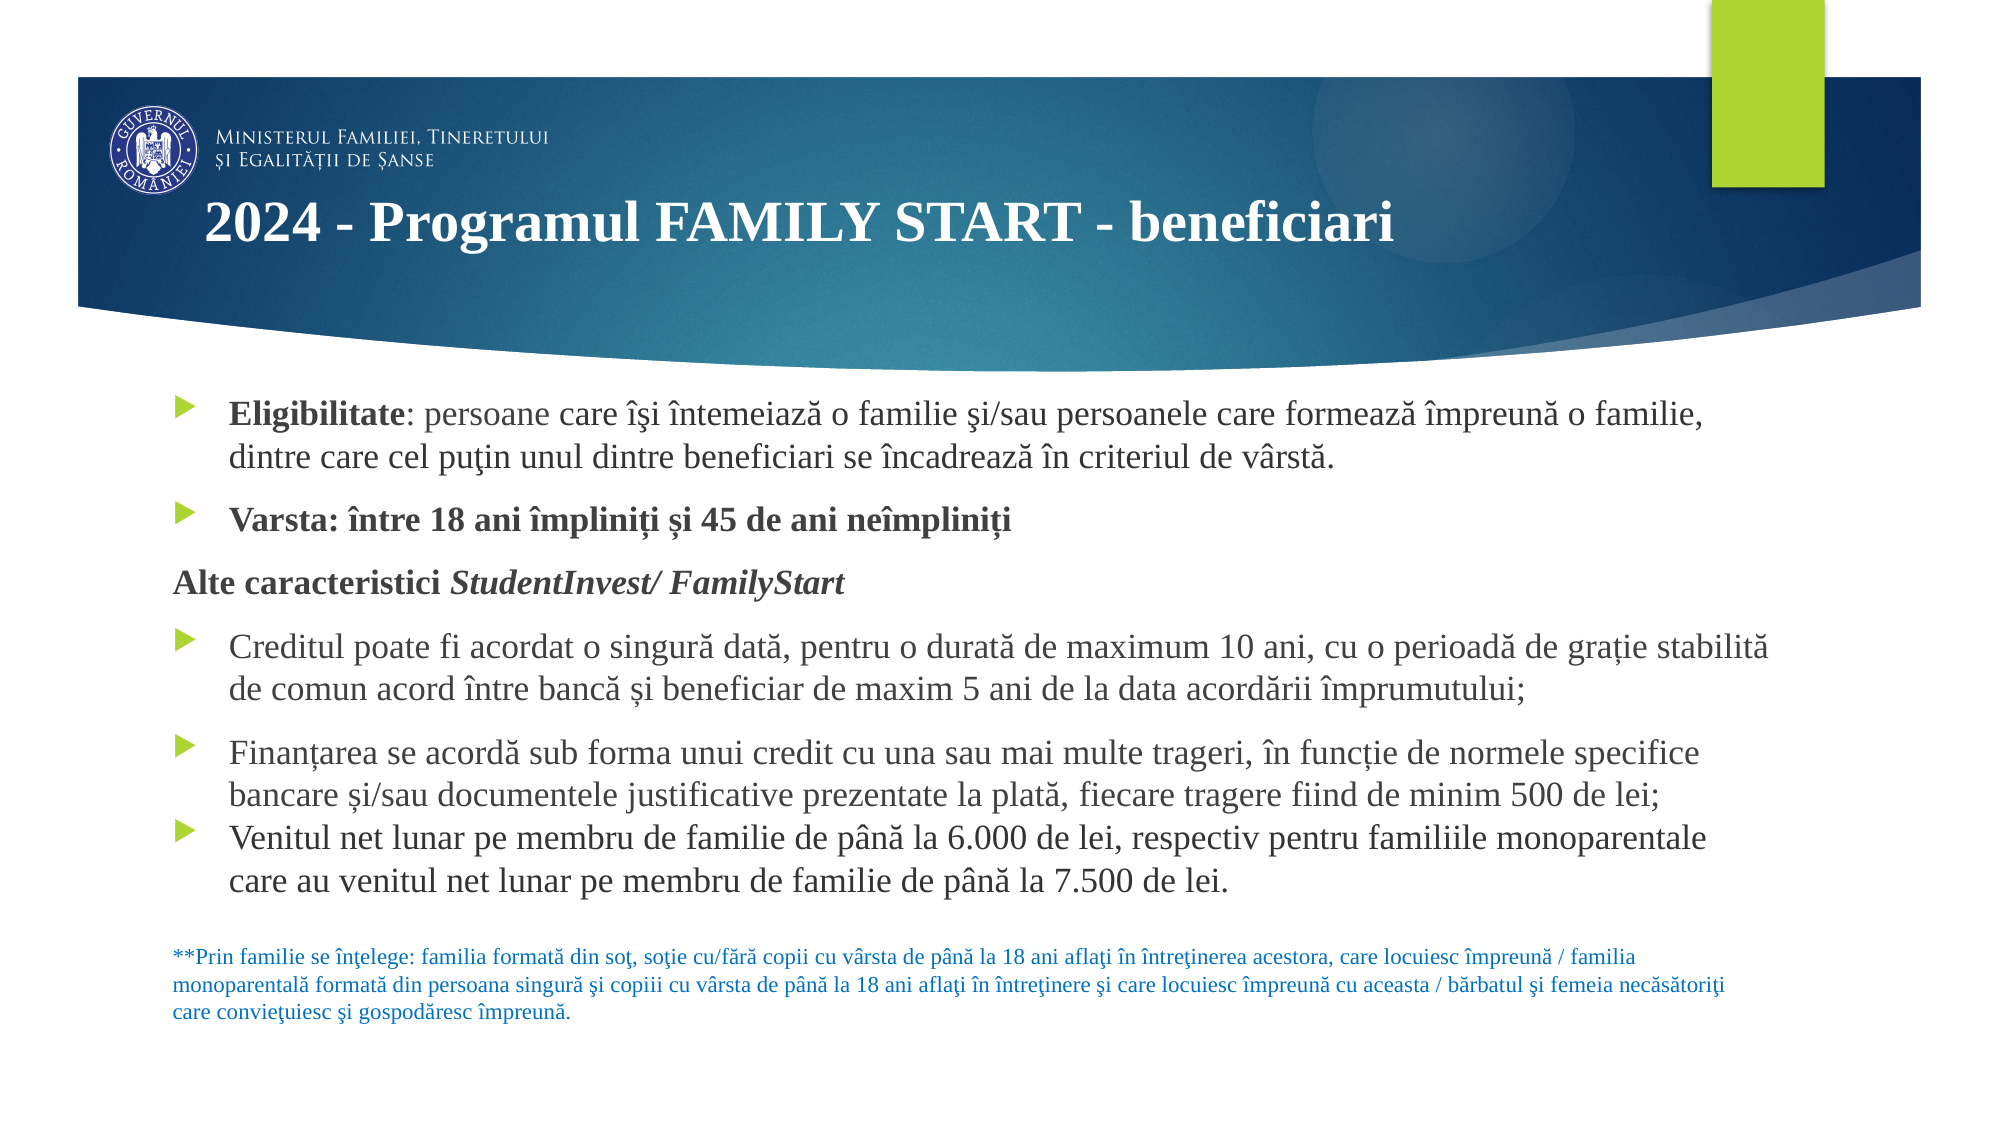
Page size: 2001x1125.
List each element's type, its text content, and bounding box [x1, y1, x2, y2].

picture [109, 105, 548, 195]
title 2024 - Programul FAMILY START - beneficiari [189, 159, 1627, 276]
list Eligibilitate: persoane care îşi întemeiază o familie şi/sau persoanele care formează împreună o familie, dintre care cel puţin unul dintre beneficiari se încadrează în criteriul de vârstă. Varsta: între 18 ani împliniți și 45 de ani neîmpliniți Alte caracteristici StudentInvest/ FamilyStart Creditul poate fi acordat o singură dată, pentru o durată de maximum 10 ani, cu o perioadă de grație stabilită de comun acord între bancă și beneficiar de maxim 5 ani de la data acordării împrumutului; Finanțarea se acordă sub forma unui credit cu una sau mai multe trageri, în funcție de normele specifice bancare și/sau documentele justificative prezentate la plată, fiecare tragere fiind de minim 500 de lei; Venitul net lunar pe membru de familie de până la 6.000 de lei, respectiv pentru familiile monoparentale care au venitul net lunar pe membru de familie de până la 7.500 de lei. **Prin familie se înţelege: familia formată din soţ, soţie cu/fără copii cu vârsta de până la 18 ani aflaţi în întreţinerea acestora, care locuiesc împreună / familia monoparentală formată din persoana singură şi copiii cu vârsta de până la 18 ani aflaţi în întreţinere şi care locuiesc împreună cu aceasta / bărbatul şi femeia necăsătoriţi care convieţuiesc şi gospodăresc împreună. [157, 382, 1787, 1055]
